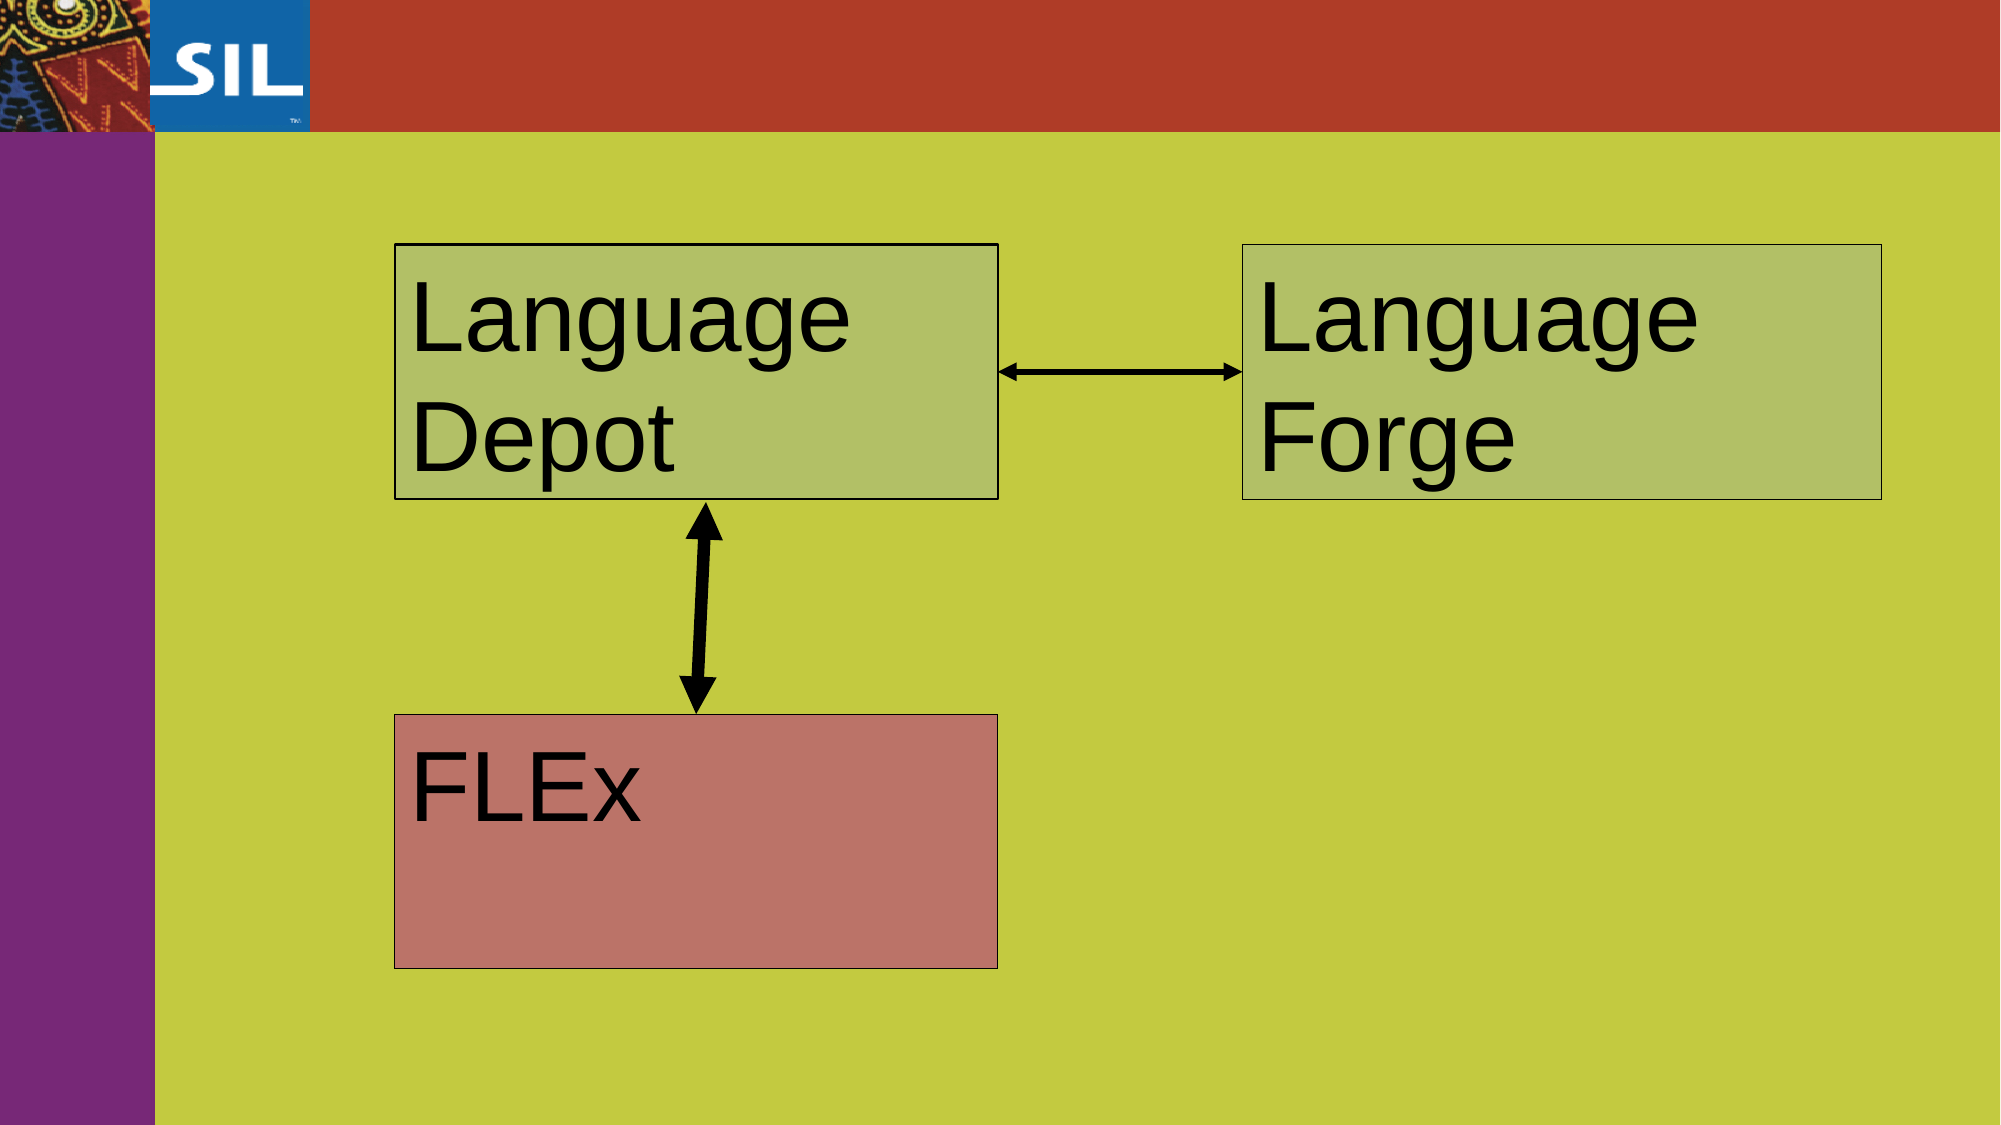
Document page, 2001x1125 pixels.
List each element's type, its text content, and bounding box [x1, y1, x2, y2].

text_box Language Forge [1242, 244, 1882, 500]
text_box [696, 501, 706, 715]
picture [0, 0, 2001, 1125]
text_box FLEx [394, 714, 998, 969]
text_box Language Depot [394, 244, 998, 500]
